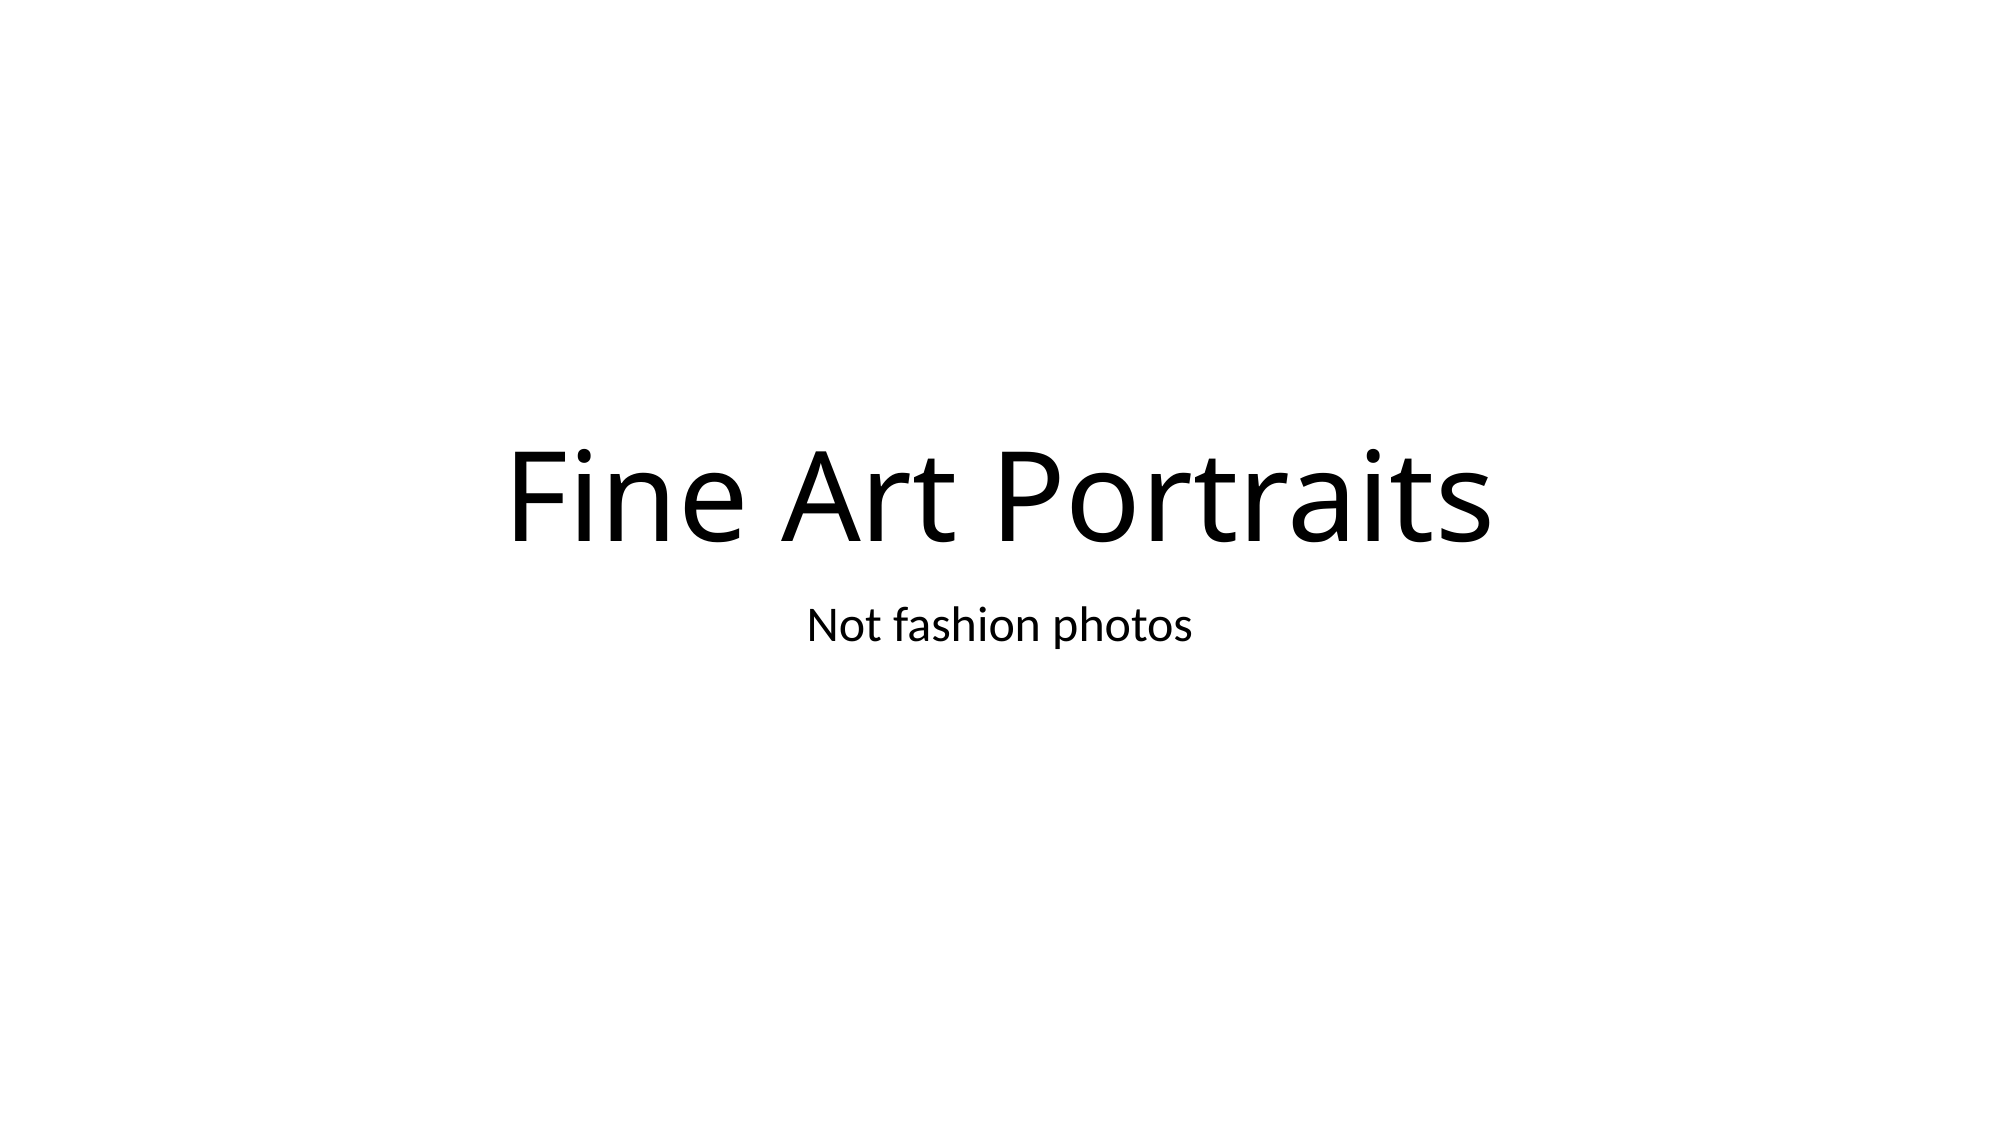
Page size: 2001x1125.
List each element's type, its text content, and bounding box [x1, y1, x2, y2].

title Fine Art Portraits [249, 184, 1750, 576]
subtitle Not fashion photos [249, 590, 1750, 863]
